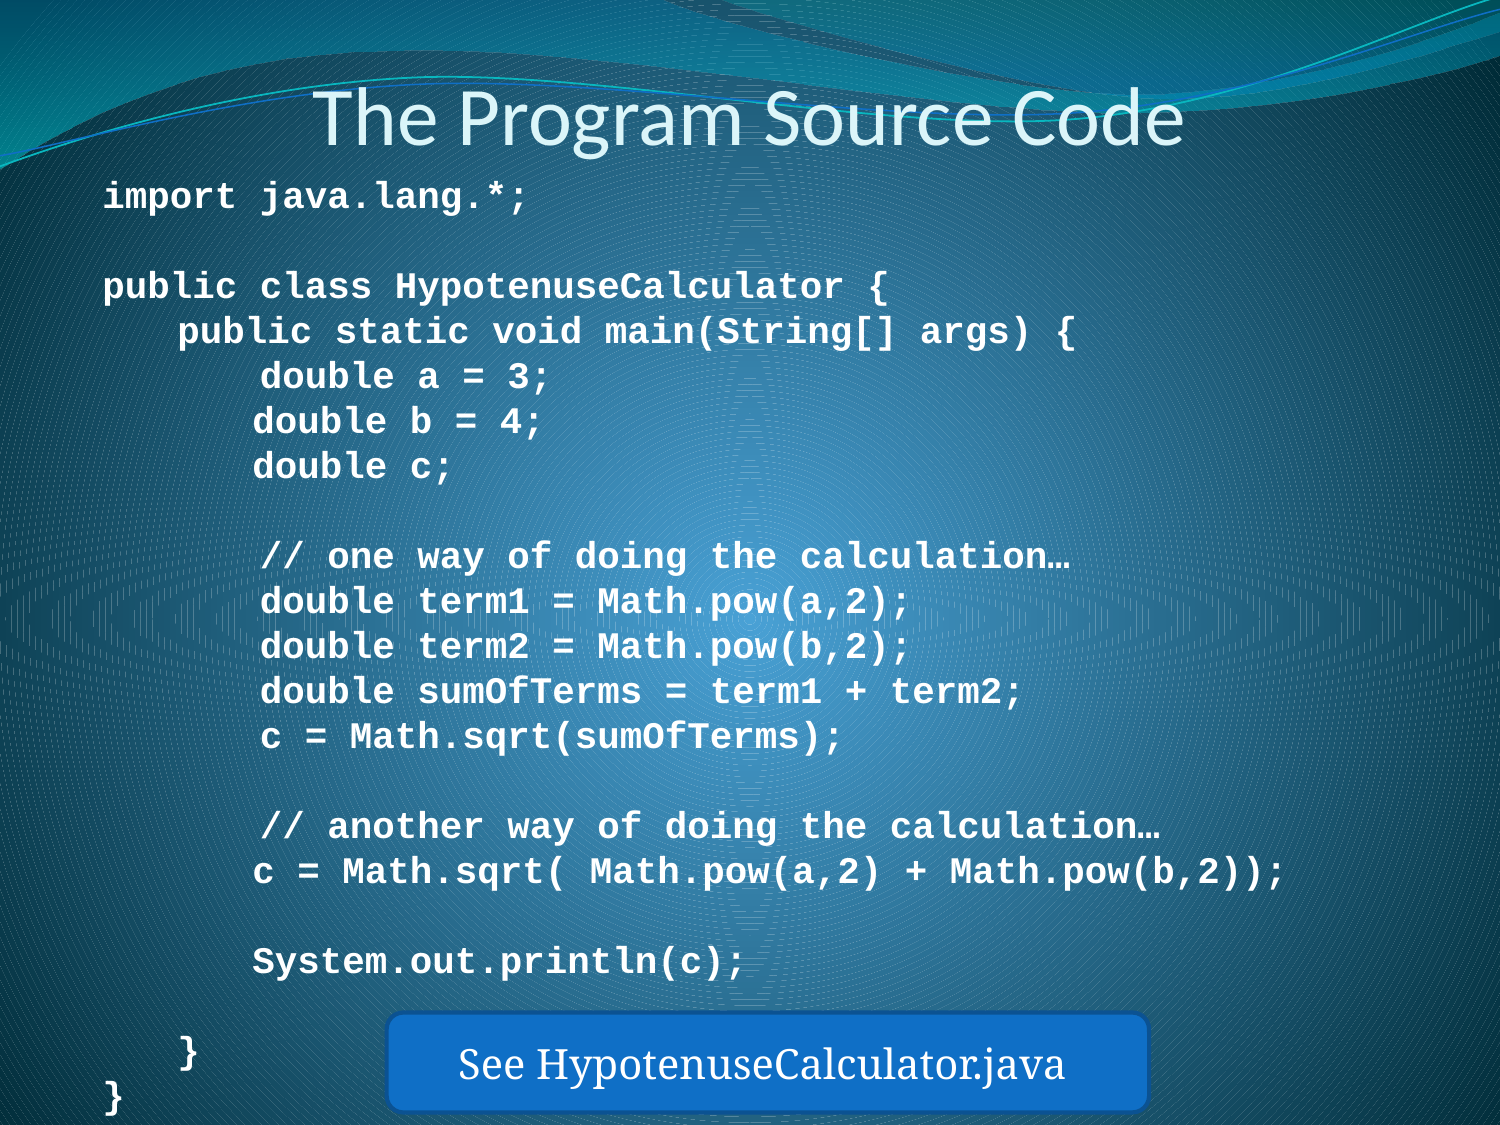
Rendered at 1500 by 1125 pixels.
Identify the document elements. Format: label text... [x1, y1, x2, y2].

title The Program Source Code [75, 37, 1425, 163]
text_box See HypotenuseCalculator.java [384, 1010, 1152, 1115]
text_box import java.lang.*; public class HypotenuseCalculator { public static void main(String[] args) { double a = 3; double b = 4; double c; // one way of doing the calculation… double term1 = Math.pow(a,2); double term2 = Math.pow(b,2); double sumOfTerms = term1 + term2; c = Math.sqrt(sumOfTerms); // another way of doing the calculation… c = Math.sqrt( Math.pow(a,2) + Math.pow(b,2)); System.out.println(c); } } [87, 163, 1475, 1124]
